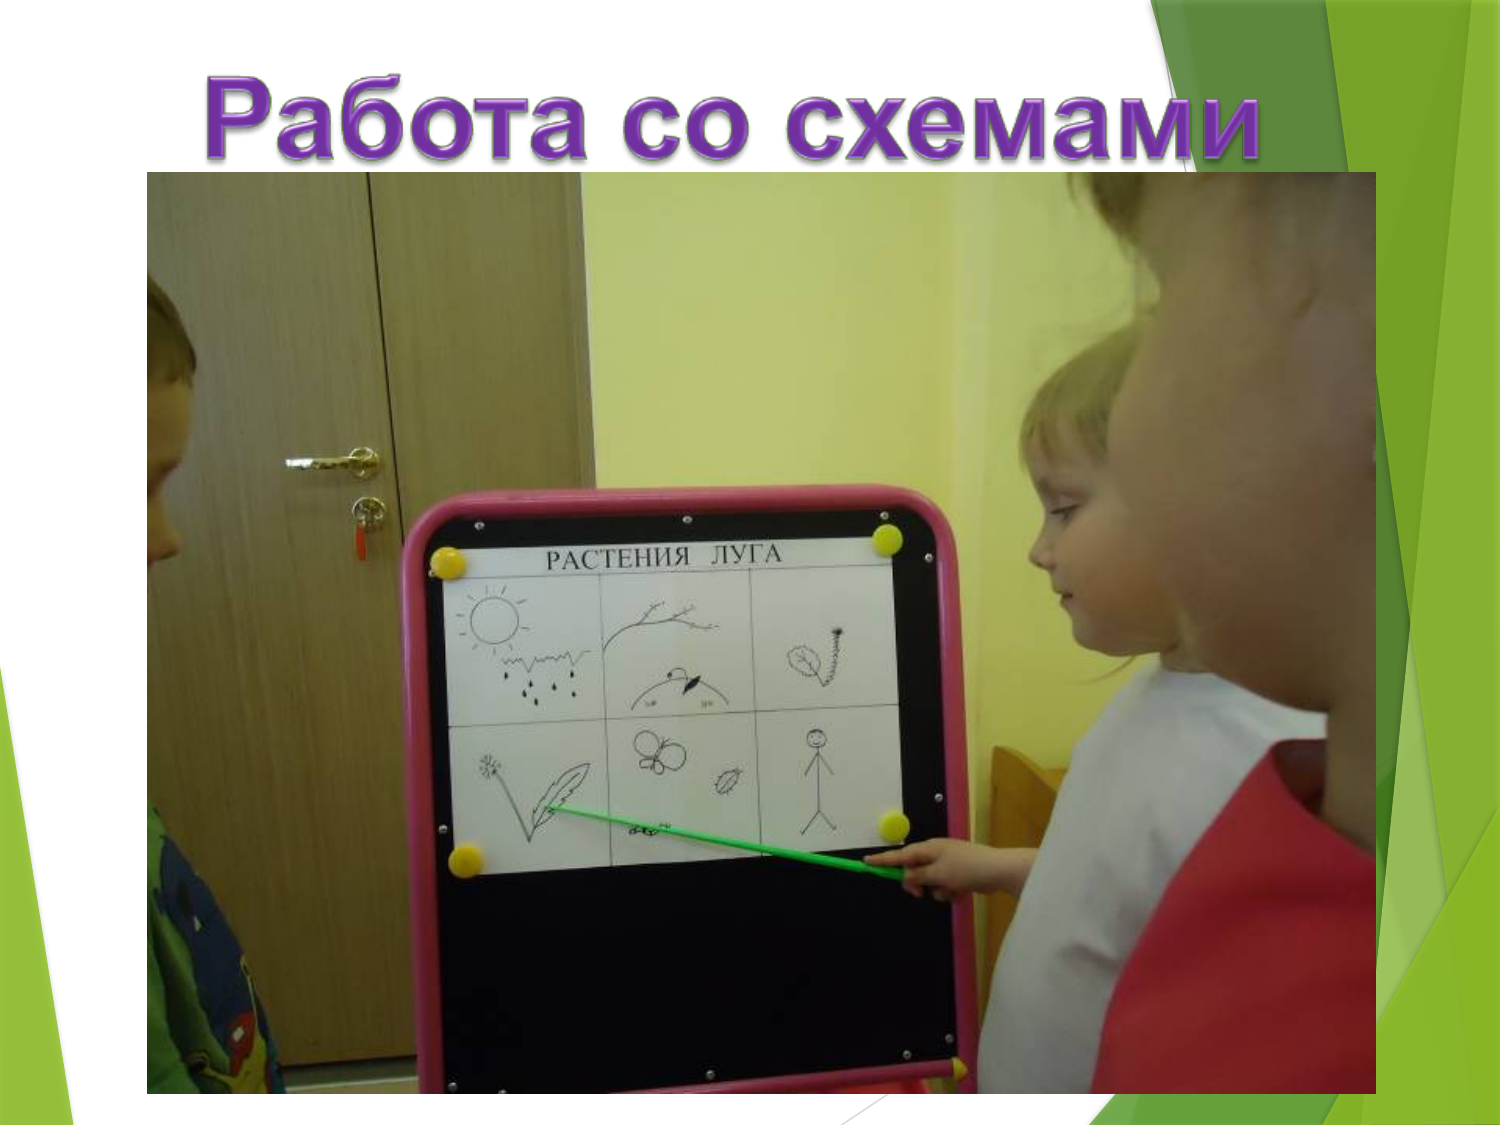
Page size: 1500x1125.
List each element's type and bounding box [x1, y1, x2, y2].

list [147, 172, 1377, 1095]
picture [123, 9, 1344, 200]
